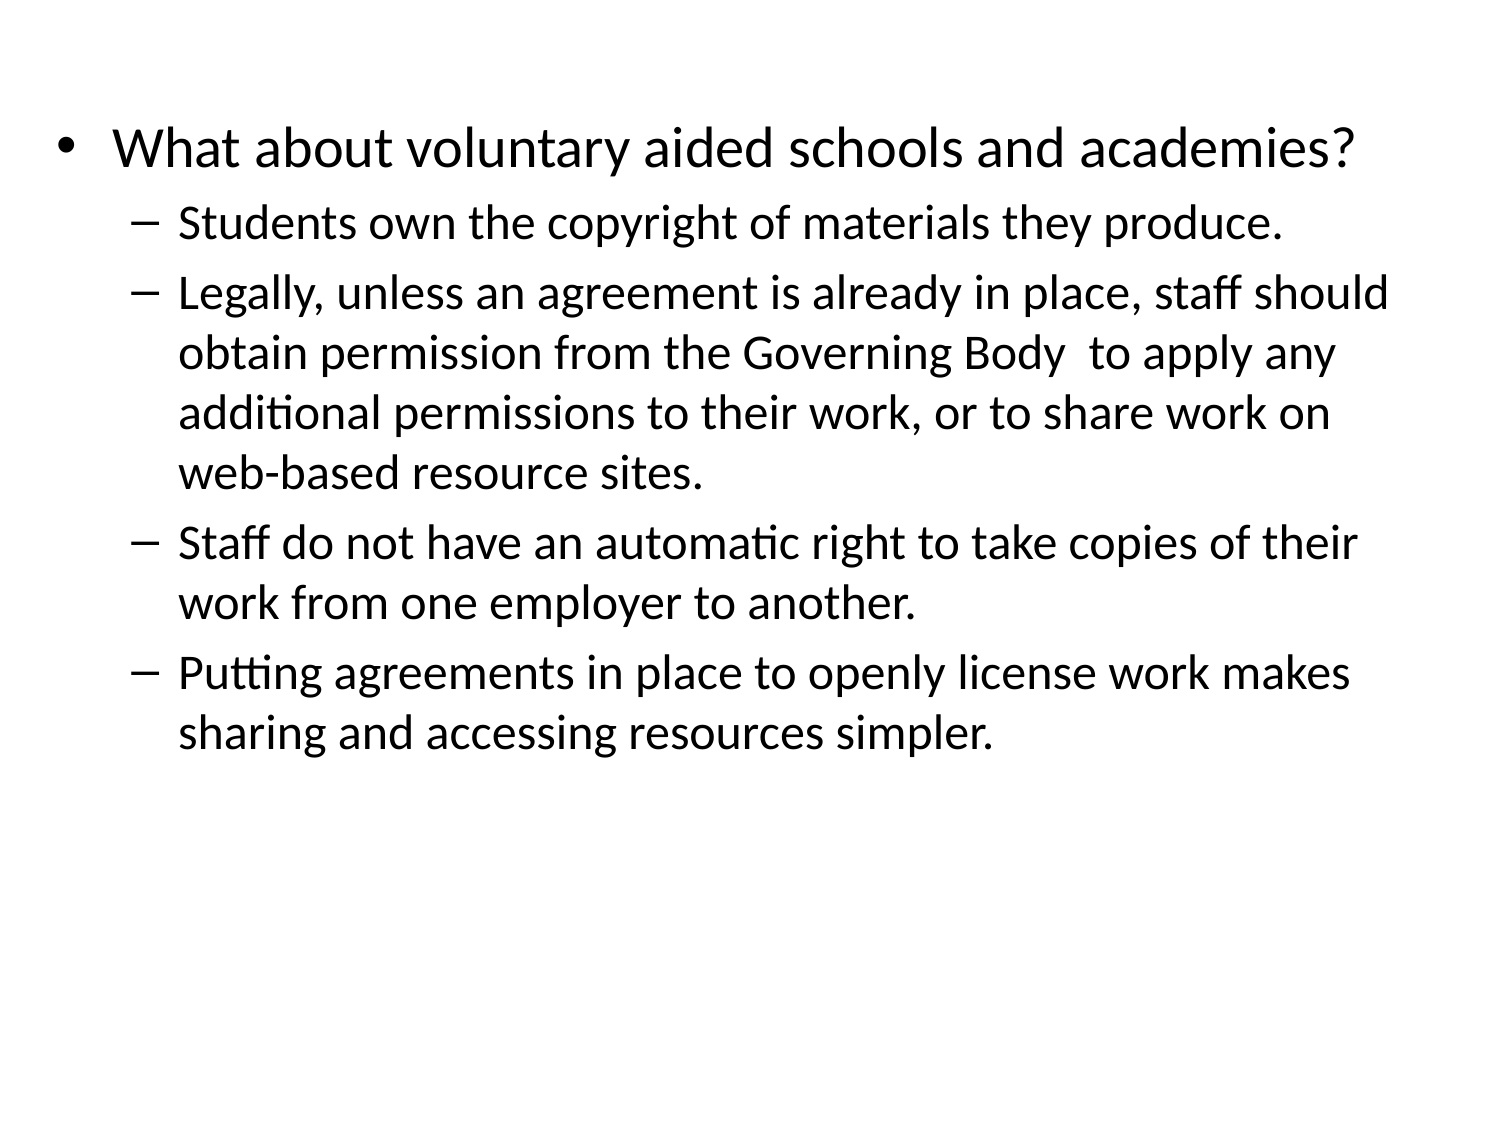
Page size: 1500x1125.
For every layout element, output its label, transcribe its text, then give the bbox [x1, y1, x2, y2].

list What about voluntary aided schools and academies? Students own the copyright of materials they produce. Legally, unless an agreement is already in place, staff should obtain permission from the Governing Body to apply any additional permissions to their work, or to share work on web-based resource sites. Staff do not have an automatic right to take copies of their work from one employer to another. Putting agreements in place to openly license work makes sharing and accessing resources simpler. [41, 101, 1459, 1083]
